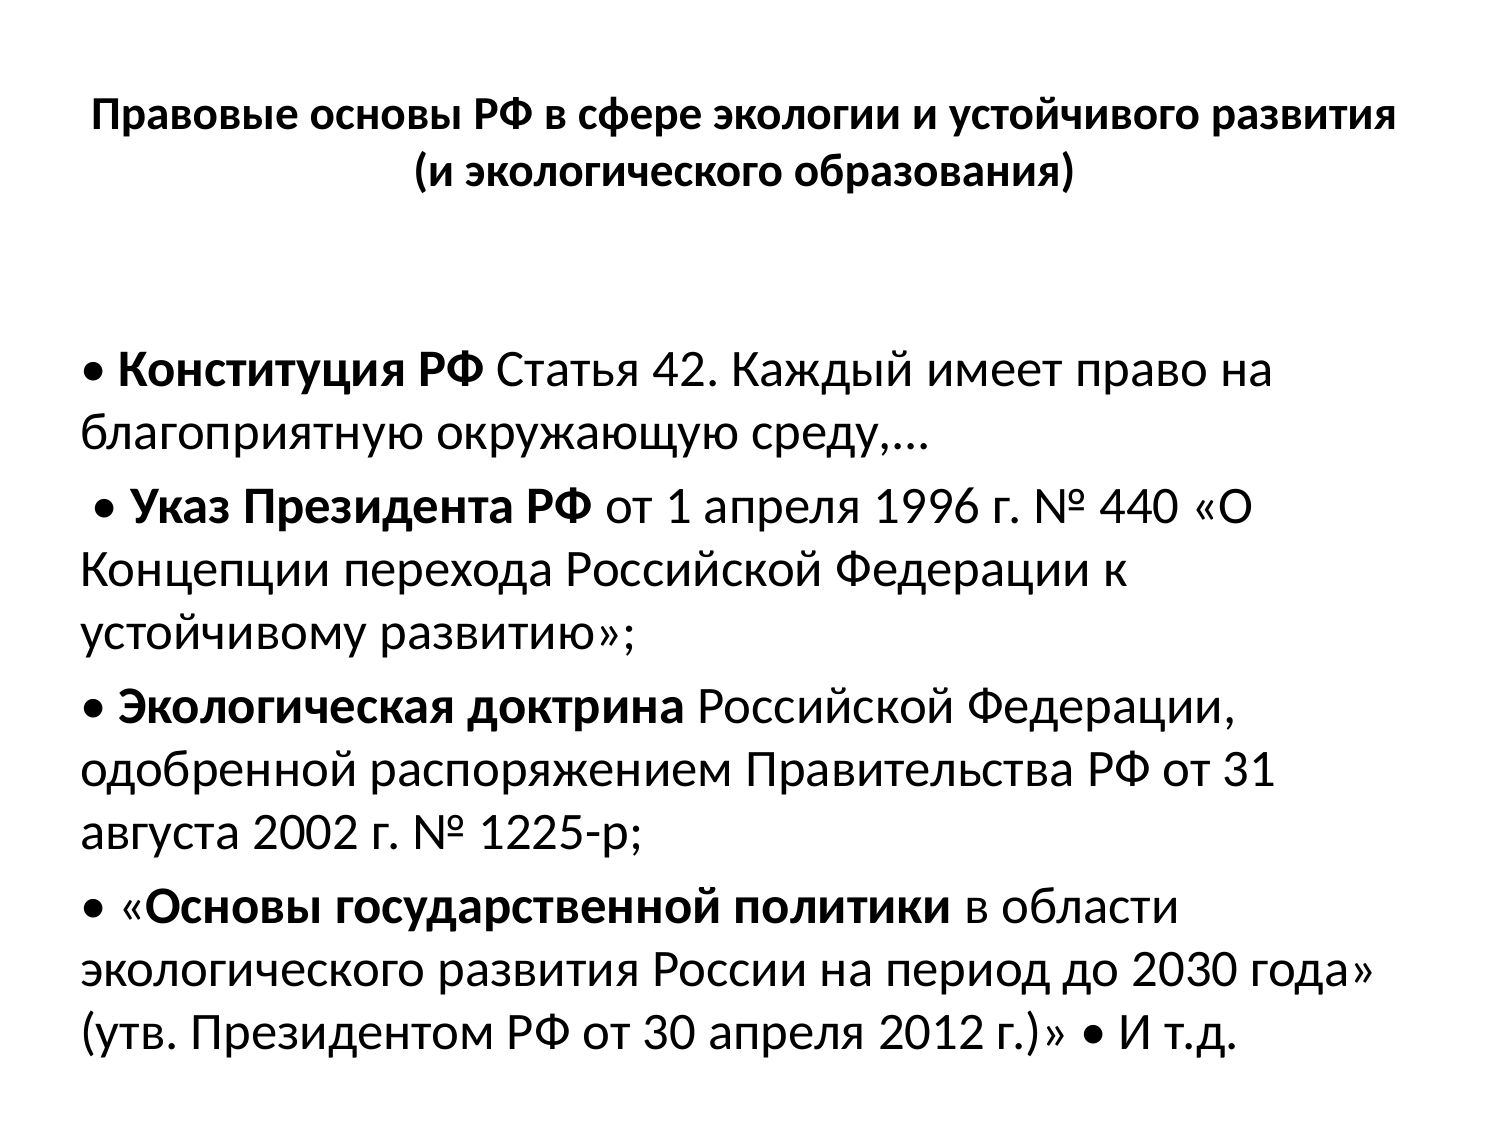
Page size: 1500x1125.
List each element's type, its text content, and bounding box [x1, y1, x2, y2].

list • Конституция РФ Статья 42. Каждый имеет право на благоприятную окружающую среду,... • Указ Президента РФ от 1 апреля 1996 г. № 440 «О Концепции перехода Российской Федерации к устойчивому развитию»; • Экологическая доктрина Российской Федерации, одобренной распоряжением Правительства РФ от 31 августа 2002 г. № 1225-р; • «Основы государственной политики в области экологического развития России на период до 2030 года» (утв. Президентом РФ от 30 апреля 2012 г.)» • И т.д. [64, 326, 1415, 1069]
title Правовые основы РФ в сфере экологии и устойчивого развития (и экологического образования) [75, 45, 1425, 233]
